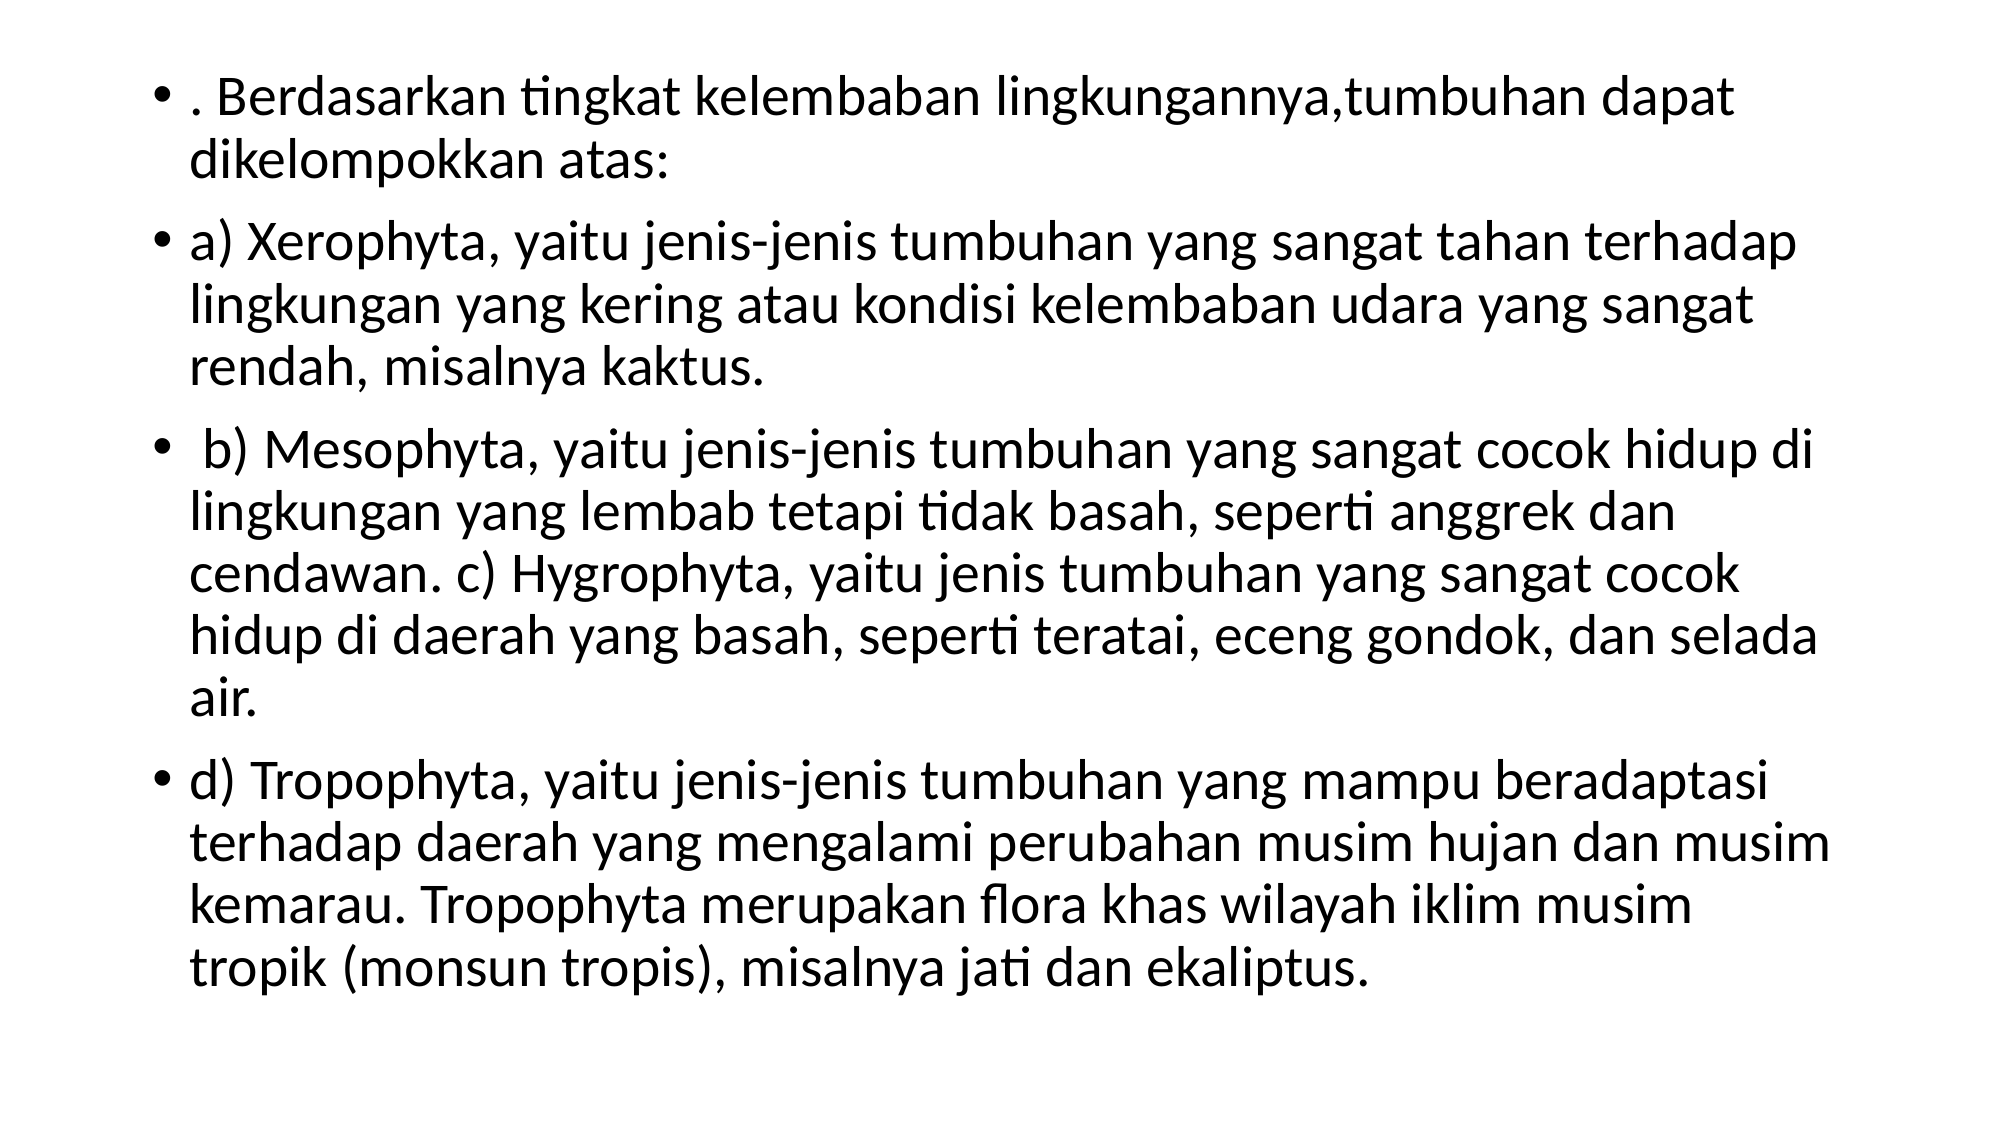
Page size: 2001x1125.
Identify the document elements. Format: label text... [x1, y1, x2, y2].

list . Berdasarkan tingkat kelembaban lingkungannya,tumbuhan dapat dikelompokkan atas: a) Xerophyta, yaitu jenis-jenis tumbuhan yang sangat tahan terhadap lingkungan yang kering atau kondisi kelembaban udara yang sangat rendah, misalnya kaktus. b) Mesophyta, yaitu jenis-jenis tumbuhan yang sangat cocok hidup di lingkungan yang lembab tetapi tidak basah, seperti anggrek dan cendawan. c) Hygrophyta, yaitu jenis tumbuhan yang sangat cocok hidup di daerah yang basah, seperti teratai, eceng gondok, dan selada air. d) Tropophyta, yaitu jenis-jenis tumbuhan yang mampu beradaptasi terhadap daerah yang mengalami perubahan musim hujan dan musim kemarau. Tropophyta merupakan flora khas wilayah iklim musim tropik (monsun tropis), misalnya jati dan ekaliptus. [137, 58, 1863, 1014]
